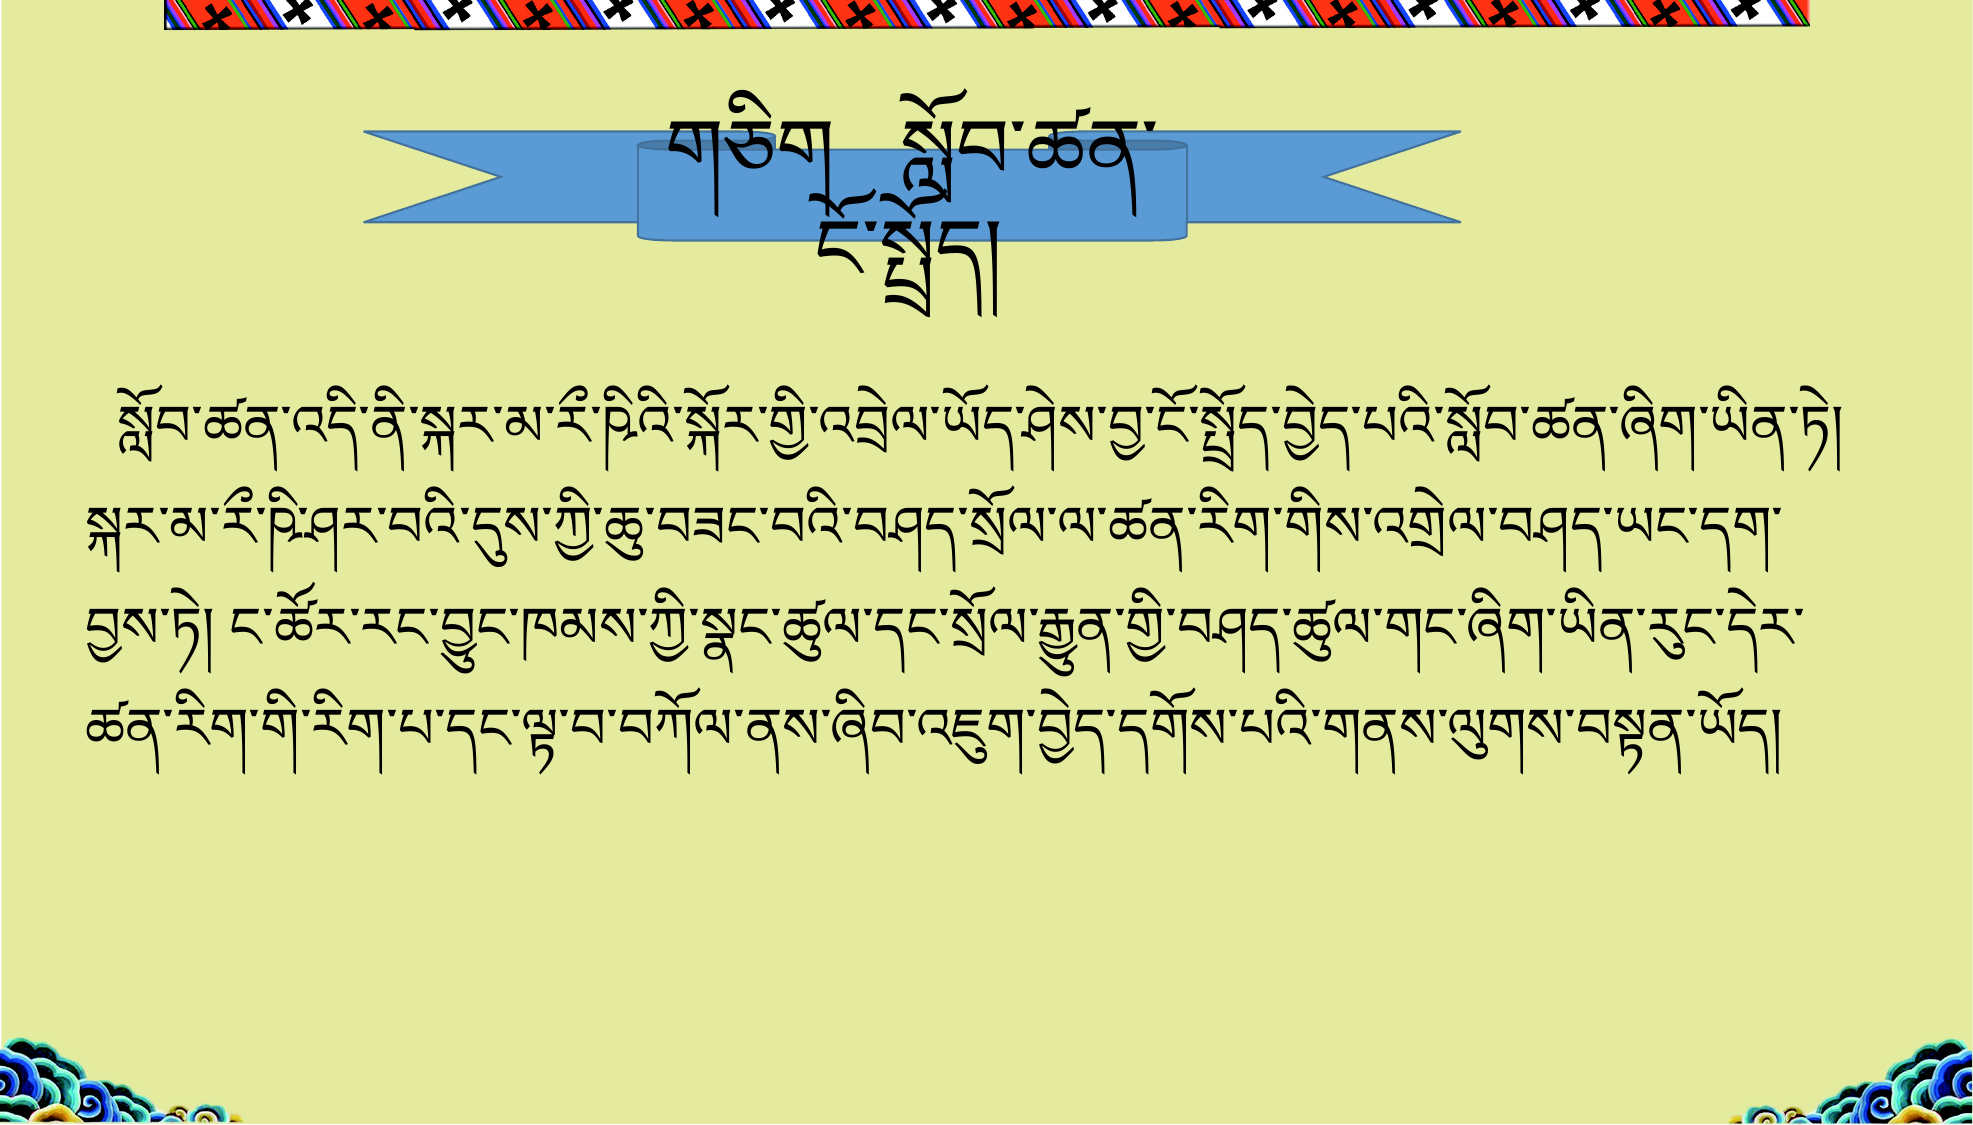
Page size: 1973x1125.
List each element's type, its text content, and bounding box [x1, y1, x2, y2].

text_box གཅིག སློབ་ཚན་ངོ་སྤྲོད། [363, 130, 1462, 242]
picture [0, 0, 1973, 1125]
list སློབ་ཚན་འདི་ནི་སྐར་མ་རྀ་ཥིའི་སྐོར་གྱི་འབྲེལ་ཡོད་ཤེས་བྱ་ངོ་སྤྲོད་བྱེད་པའི་སློབ་ཚན་ཞིག་ཡིན་ཏེ། སྐར་མ་རྀ་ཥི་ཤར་བའི་དུས་ཀྱི་ཆུ་བཟང་བའི་བཤད་སྲོལ་ལ་ཚན་རིག་གིས་འགྲེལ་བཤད་ཡང་དག་བྱས་ཏེ། ང་ཚོར་རང་བྱུང་ཁམས་ཀྱི་སྣང་ཚུལ་དང་སྲོལ་རྒྱུན་གྱི་བཤད་ཚུལ་གང་ཞིག་ཡིན་རུང་དེར་ཚན་རིག་གི་རིག་པ་དང་ལྟ་བ་བཀོལ་ནས་ཞིབ་འཇུག་བྱེད་དགོས་པའི་གནས་ལུགས་བསྟན་ཡོད། [70, 347, 1862, 855]
